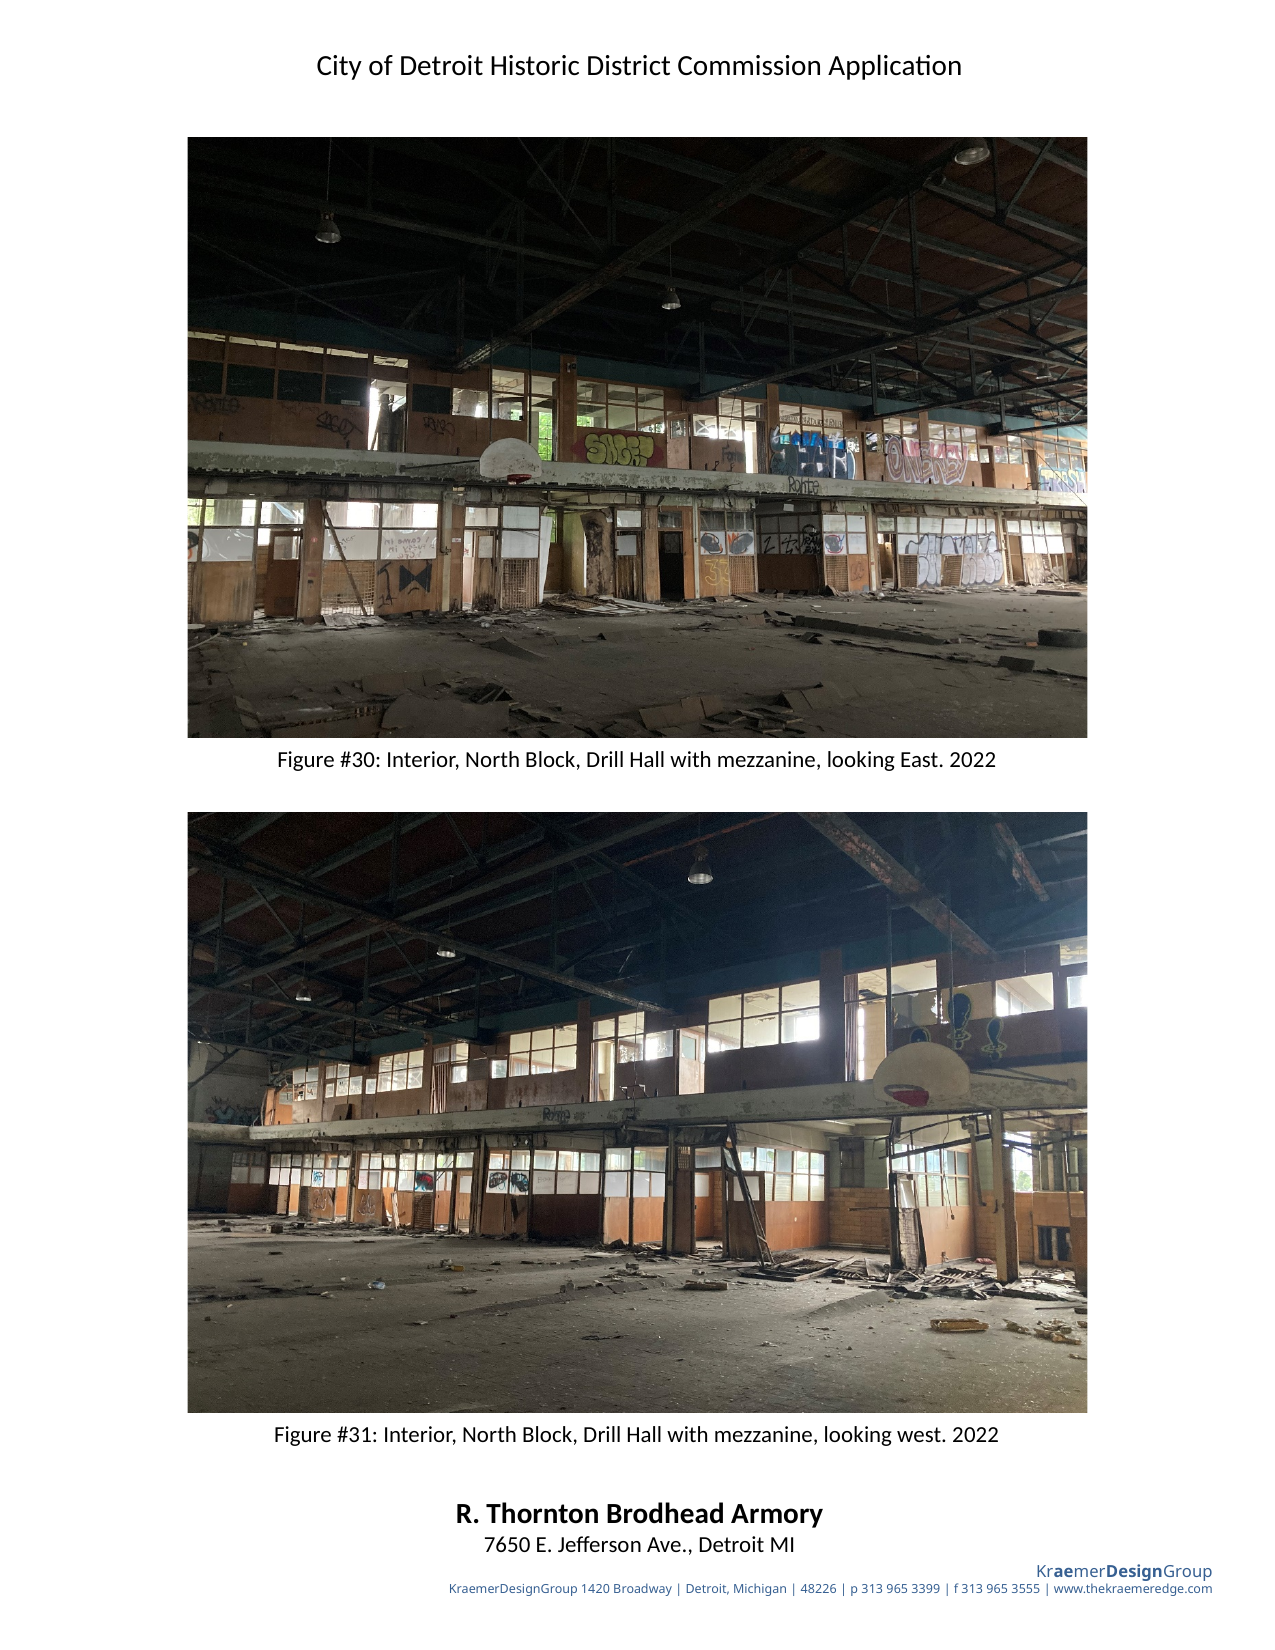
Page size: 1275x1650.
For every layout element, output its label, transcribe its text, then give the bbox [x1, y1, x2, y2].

picture [187, 137, 1088, 738]
picture [187, 812, 1088, 1413]
list Figure #31: Interior, North Block, Drill Hall with mezzanine, looking west. 2022 [187, 1420, 1088, 1475]
list Figure #30: Interior, North Block, Drill Hall with mezzanine, looking East. 2022 [187, 745, 1088, 800]
